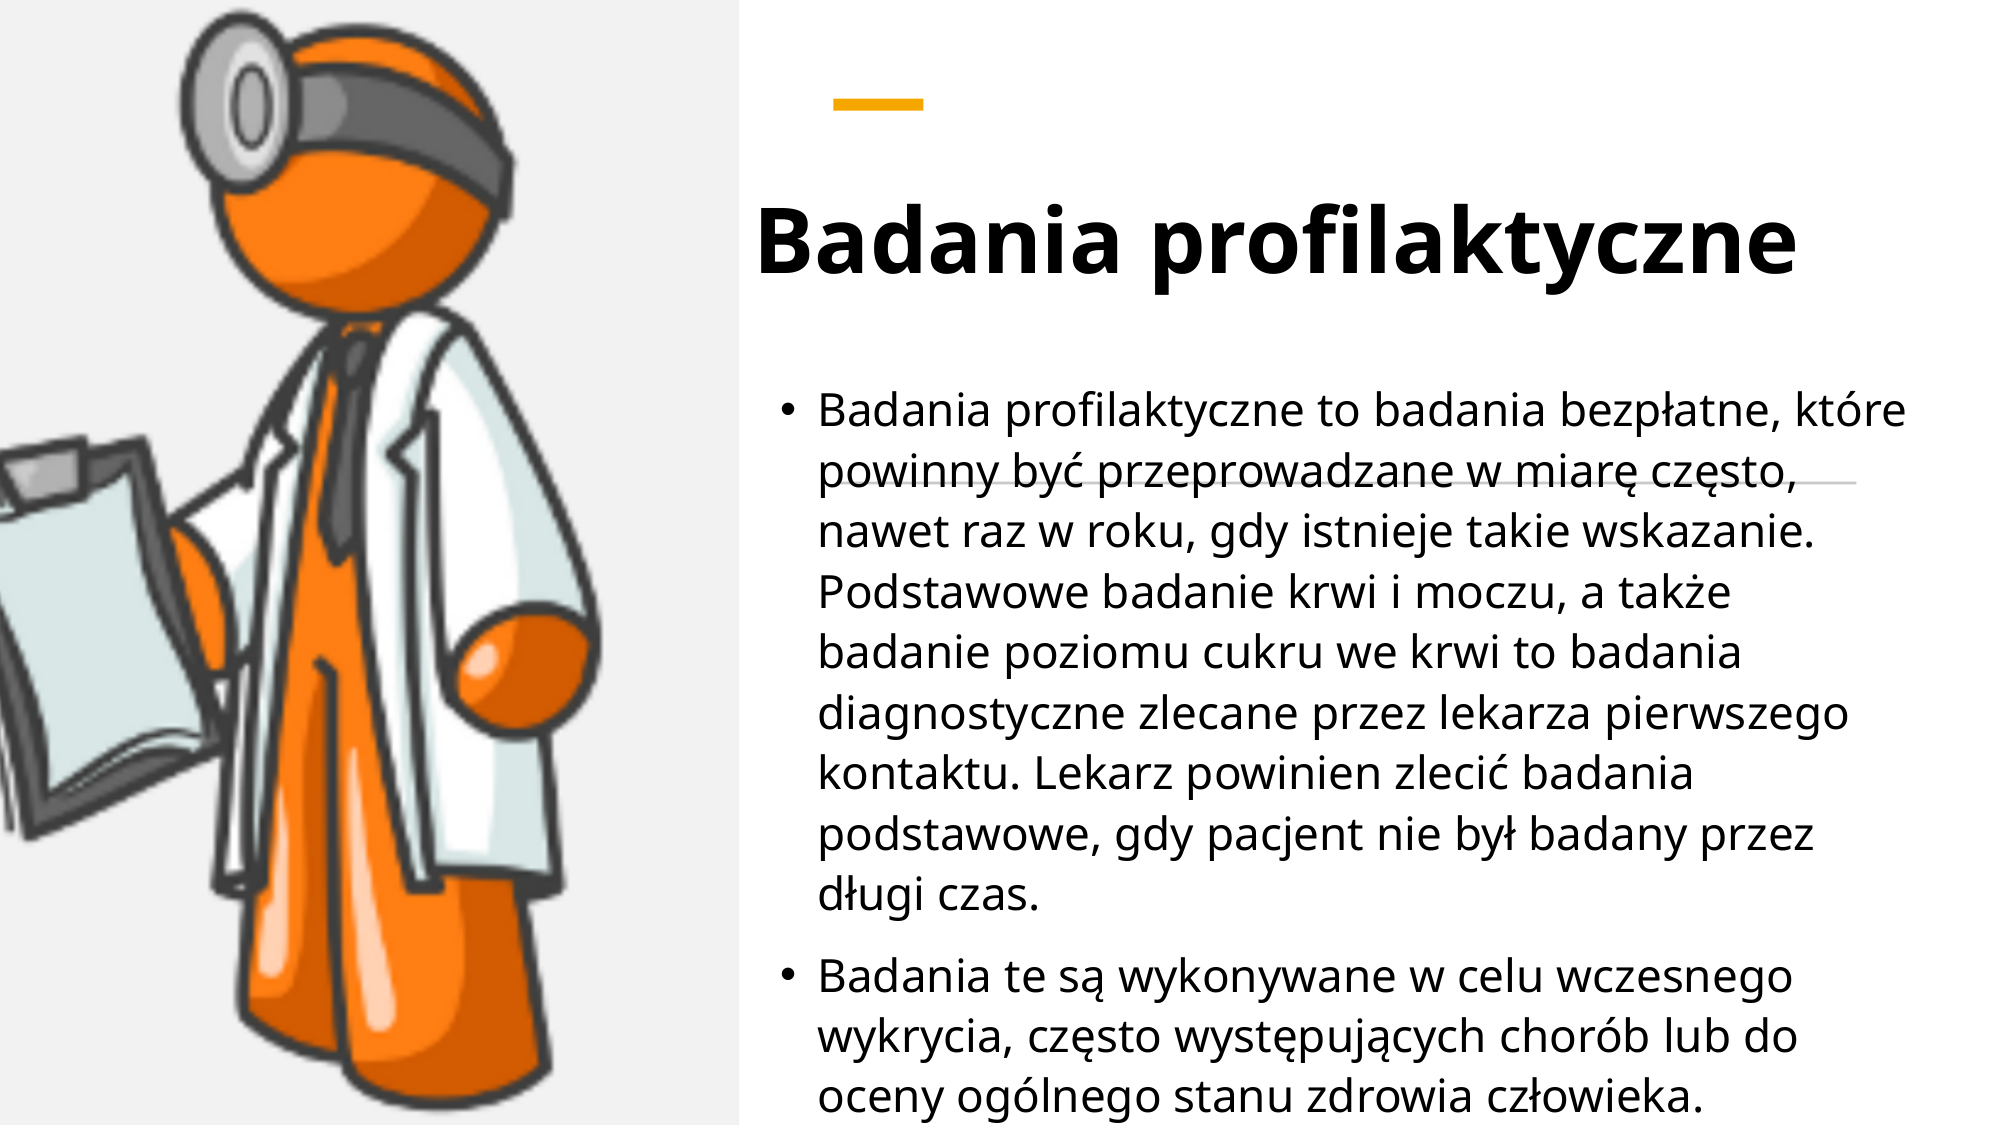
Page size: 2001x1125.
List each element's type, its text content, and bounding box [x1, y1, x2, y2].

picture [0, 0, 740, 1125]
text_box [740, 0, 2000, 1125]
title Badania profilaktyczne [740, 119, 1955, 301]
text_box [832, 98, 924, 112]
list Badania profilaktyczne to badania bezpłatne, które powinny być przeprowadzane w miarę często, nawet raz w roku, gdy istnieje takie wskazanie. Podstawowe badanie krwi i moczu, a także badanie poziomu cukru we krwi to badania diagnostyczne zlecane przez lekarza pierwszego kontaktu. Lekarz powinien zlecić badania podstawowe, gdy pacjent nie był badany przez długi czas. Badania te są wykonywane w celu wczesnego wykrycia, często występujących chorób lub do oceny ogólnego stanu zdrowia człowieka. [765, 368, 1931, 1014]
